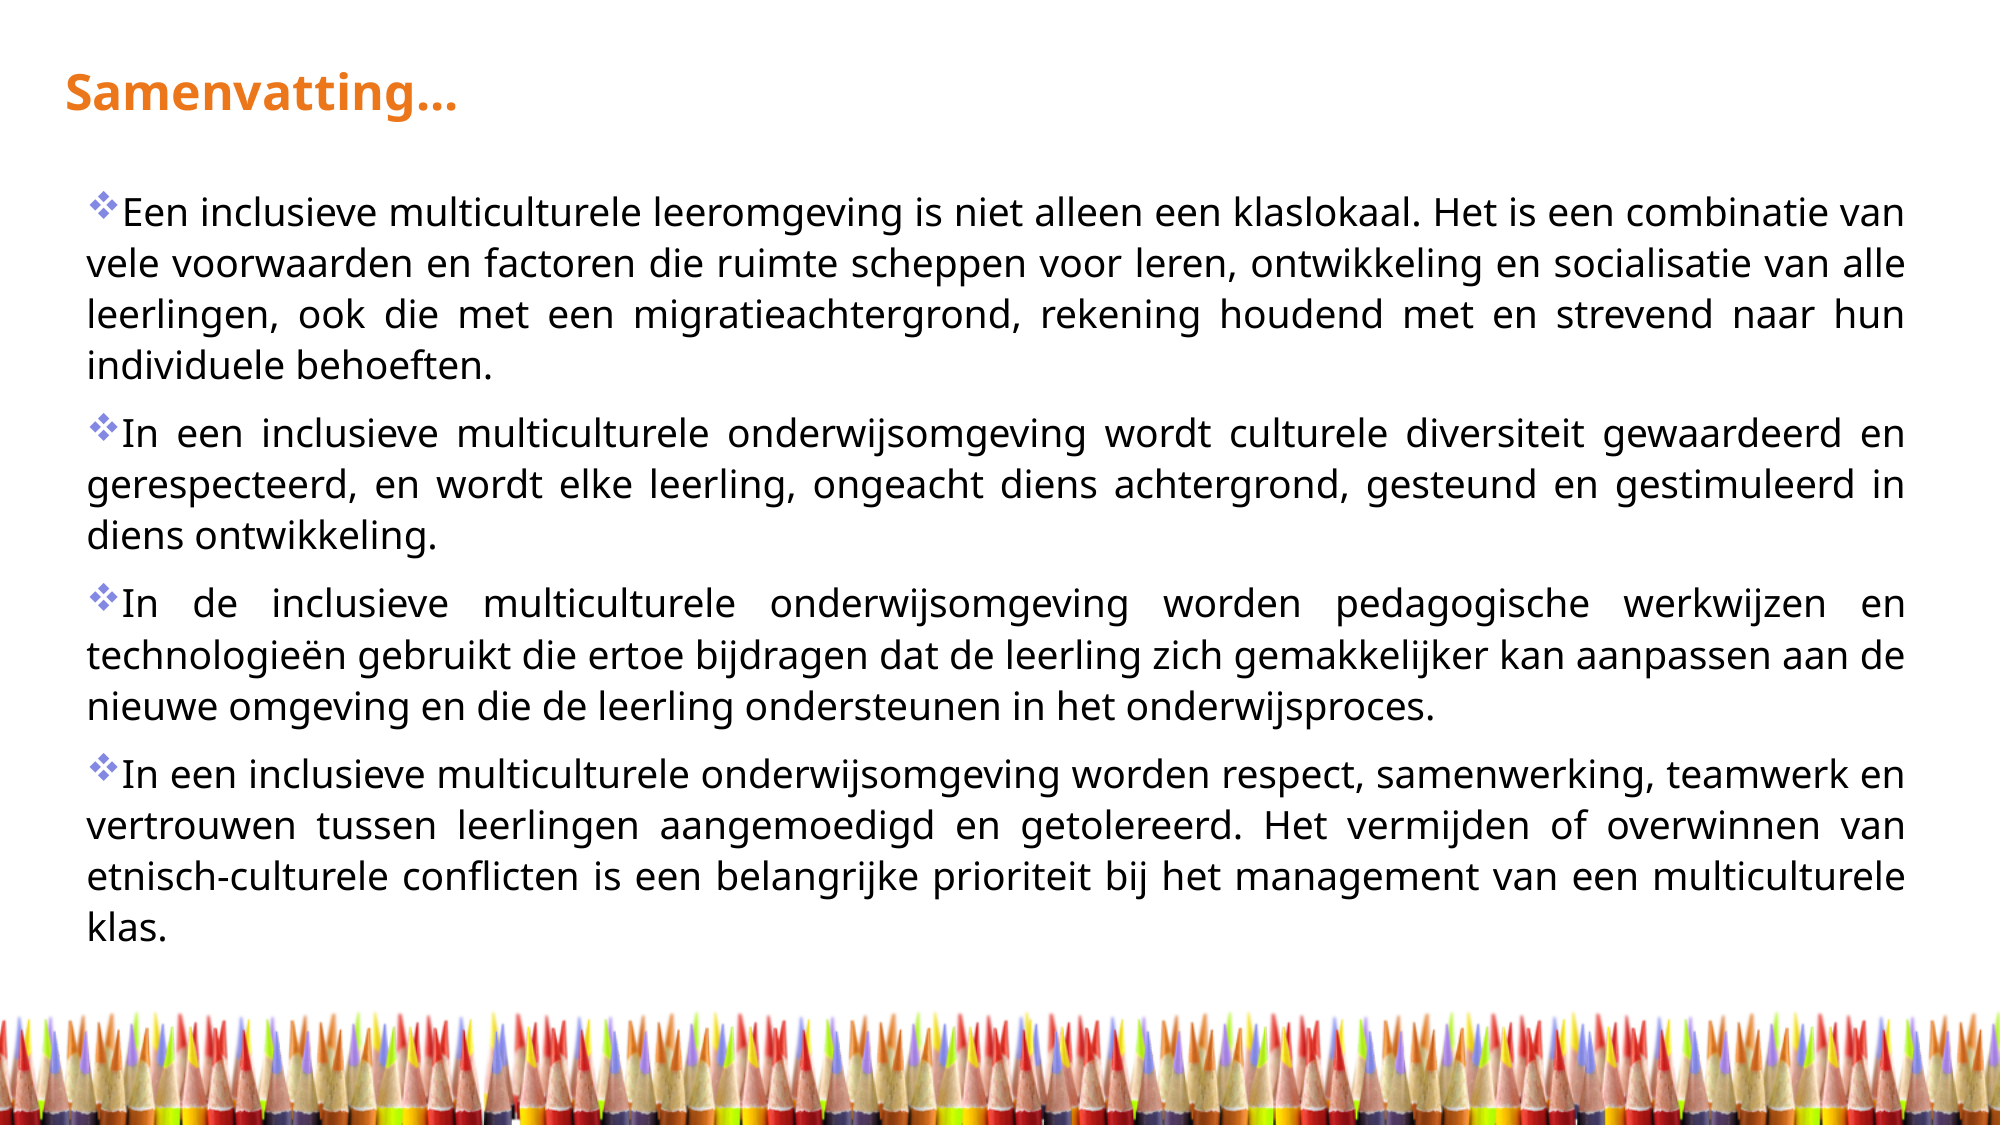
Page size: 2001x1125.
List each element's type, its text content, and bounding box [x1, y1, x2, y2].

list Samenvatting... [0, 26, 2000, 153]
picture [0, 1009, 2000, 1125]
list Een inclusieve multiculturele leeromgeving is niet alleen een klaslokaal. Het is een combinatie van vele voorwaarden en factoren die ruimte scheppen voor leren, ontwikkeling en socialisatie van alle leerlingen, ook die met een migratieachtergrond, rekening houdend met en strevend naar hun individuele behoeften. In een inclusieve multiculturele onderwijsomgeving wordt culturele diversiteit gewaardeerd en gerespecteerd, en wordt elke leerling, ongeacht diens achtergrond, gesteund en gestimuleerd in diens ontwikkeling. In de inclusieve multiculturele onderwijsomgeving worden pedagogische werkwijzen en technologieën gebruikt die ertoe bijdragen dat de leerling zich gemakkelijker kan aanpassen aan de nieuwe omgeving en die de leerling ondersteunen in het onderwijsproces. In een inclusieve multiculturele onderwijsomgeving worden respect, samenwerking, teamwerk en vertrouwen tussen leerlingen aangemoedigd en getolereerd. Het vermijden of overwinnen van etnisch-culturele conflicten is een belangrijke prioriteit bij het management van een multiculturele klas. [71, 153, 1921, 980]
